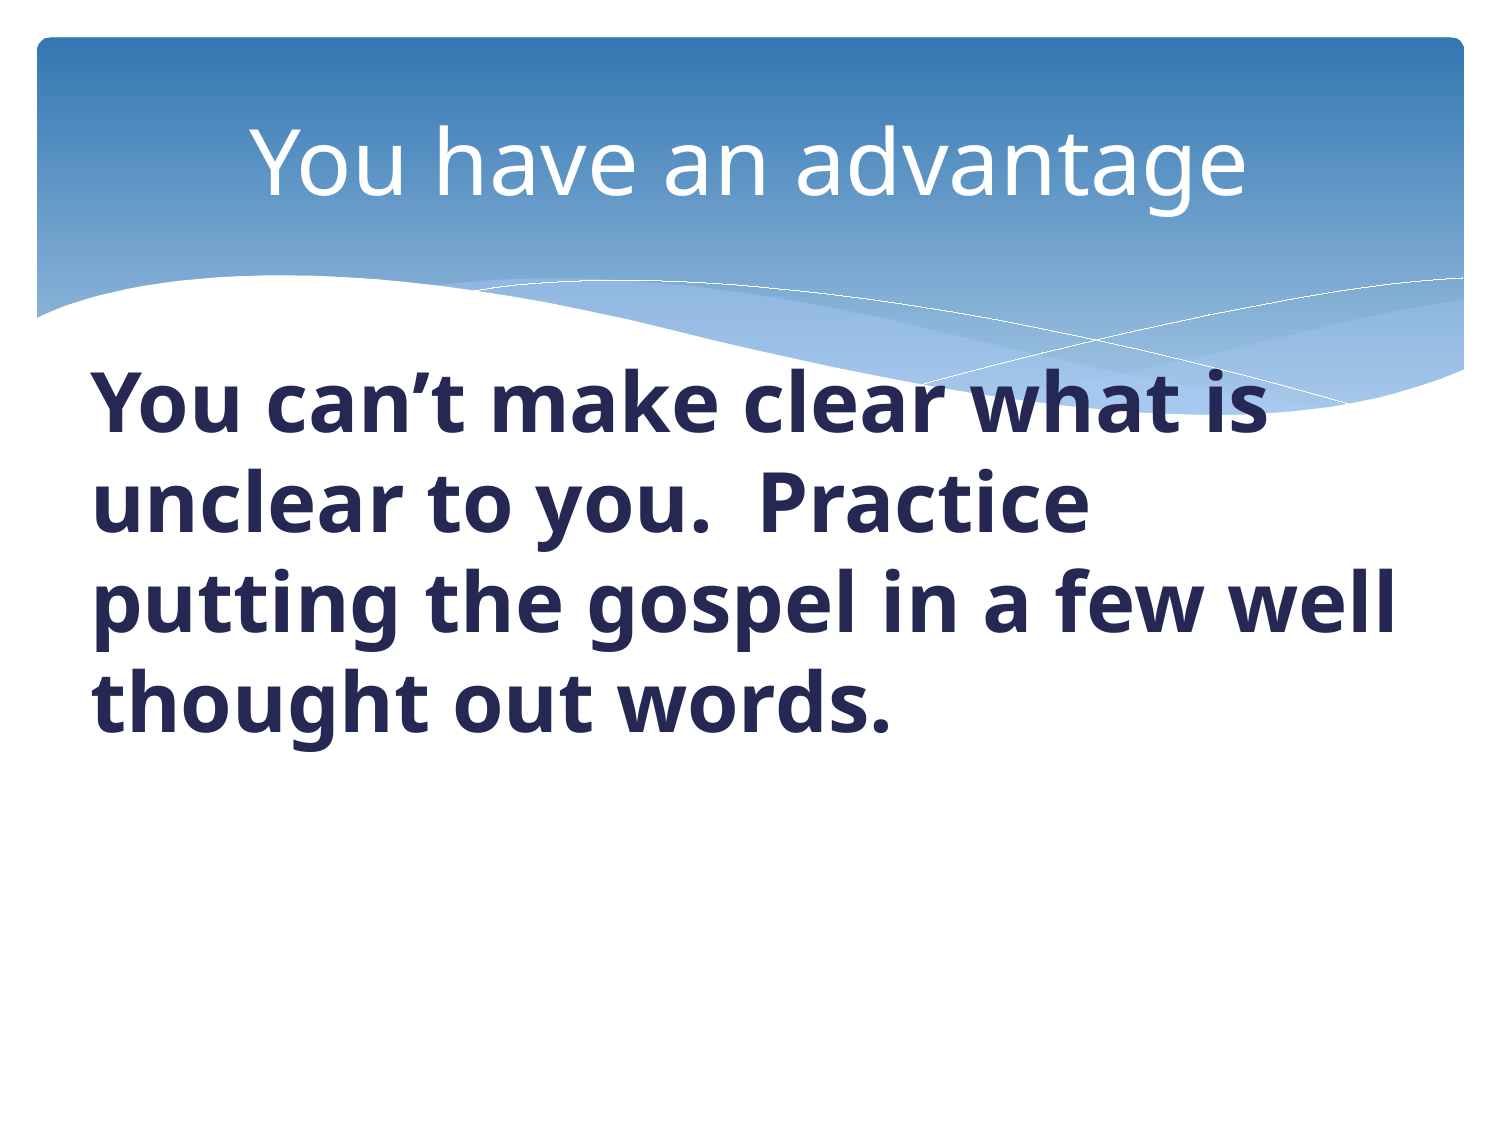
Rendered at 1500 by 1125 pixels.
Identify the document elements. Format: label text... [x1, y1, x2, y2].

title You have an advantage [75, 55, 1425, 261]
list You can’t make clear what is unclear to you. Practice putting the gospel in a few well thought out words. [75, 261, 1425, 1005]
